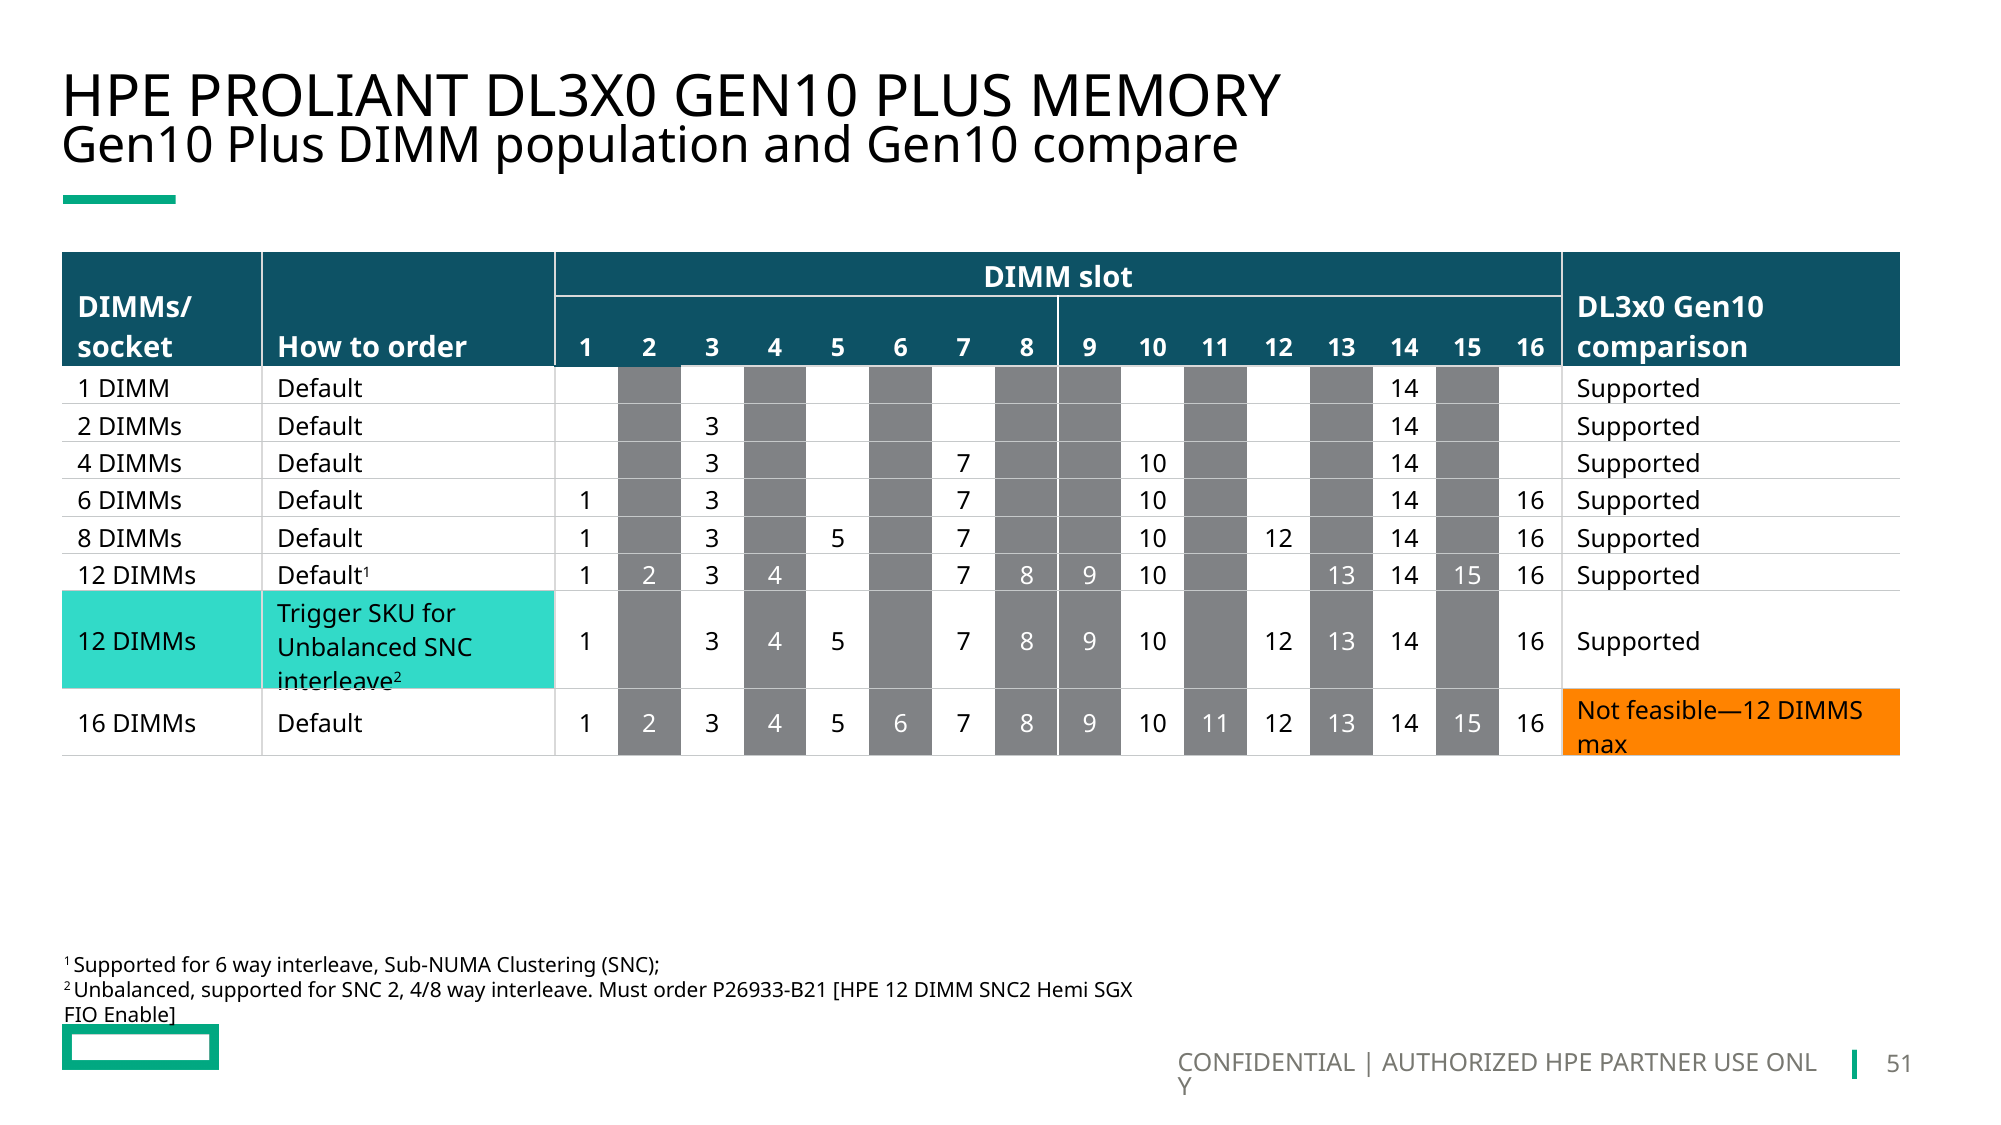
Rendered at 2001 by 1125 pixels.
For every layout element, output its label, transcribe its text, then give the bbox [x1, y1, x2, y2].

table_cell 8 [995, 297, 1057, 365]
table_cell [62, 689, 261, 755]
table_cell [806, 442, 869, 478]
table_cell 3 [681, 297, 744, 365]
table_cell [1247, 367, 1310, 403]
table_cell [744, 404, 806, 441]
table_cell [1247, 479, 1310, 516]
table_cell [1059, 367, 1121, 403]
table_cell [618, 404, 681, 441]
table_cell 7 [932, 442, 995, 478]
table_cell 3 [681, 479, 744, 516]
table_cell 16 [1499, 297, 1561, 365]
table_cell [1059, 517, 1121, 553]
table_cell [806, 404, 869, 441]
table_header How to order [263, 252, 554, 366]
table_cell [1499, 367, 1561, 403]
table_cell [995, 479, 1057, 516]
table_cell [1184, 517, 1247, 553]
table_cell [1184, 442, 1247, 478]
table_cell 2 DIMMs [62, 404, 261, 441]
text_box 1 Supported for 6 way interleave, Sub-NUMA Clustering (SNC); 2 Unbalanced, supported for SNC 2, 4/8 way interleave. Must order P26933-B21 [HPE 12 DIMM SNC2 Hemi SGX FIO Enable] [49, 943, 1173, 1034]
table_cell 5 [806, 517, 869, 553]
table_cell [932, 367, 995, 403]
table_cell [806, 479, 869, 516]
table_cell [62, 554, 261, 590]
table_cell [869, 367, 932, 403]
table_cell 7 [932, 297, 995, 365]
table_cell Default [263, 404, 554, 441]
table_cell 14 [1373, 517, 1436, 553]
table_cell 10 [1121, 297, 1184, 365]
picture [62, 1034, 219, 1070]
table_cell [618, 479, 681, 516]
table_cell 10 [1121, 479, 1184, 516]
table_cell [681, 367, 744, 403]
table_cell [1436, 442, 1499, 478]
table_cell 16 [1499, 479, 1561, 516]
table_cell Default [263, 479, 554, 516]
table_cell [556, 367, 618, 403]
table_cell 4 DIMMs [62, 442, 261, 478]
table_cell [1563, 689, 1900, 755]
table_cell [1059, 591, 1561, 688]
table_cell 10 [1121, 517, 1184, 553]
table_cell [1563, 554, 1900, 590]
table_cell Default [263, 517, 554, 553]
table_cell [1310, 517, 1373, 553]
picture [1852, 1043, 1857, 1079]
table_cell 1 [556, 517, 618, 553]
table_cell [1059, 404, 1121, 441]
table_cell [556, 554, 1057, 590]
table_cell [1563, 517, 1900, 553]
table_cell [869, 404, 932, 441]
table_cell [744, 479, 806, 516]
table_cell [556, 591, 1057, 688]
table_cell [1310, 404, 1373, 441]
table_cell [1499, 442, 1561, 478]
table_cell [1247, 404, 1310, 441]
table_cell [263, 591, 554, 688]
table_cell 6 DIMMs [62, 479, 261, 516]
footer CONFIDENTIAL | AUTHORIZED HPE PARTNER USE ONLY [1162, 1039, 1837, 1076]
table_cell [1059, 479, 1121, 516]
table_cell 1 DIMM [62, 366, 261, 403]
list Gen10 Plus DIMM population and Gen10 compare [42, 111, 1942, 183]
table_cell Supported [1563, 479, 1900, 516]
table_cell 1 [556, 297, 618, 365]
table_cell [1436, 367, 1499, 403]
table_cell [1436, 404, 1499, 441]
table_cell Default [263, 366, 554, 403]
table_cell 3 [681, 404, 744, 441]
table_cell [1184, 404, 1247, 441]
table_cell 14 [1373, 297, 1436, 365]
table_cell [618, 442, 681, 478]
table_cell [869, 517, 932, 553]
table_cell 10 [1121, 442, 1184, 478]
table_cell [869, 442, 932, 478]
table_cell Default [263, 442, 554, 478]
table_cell [556, 404, 618, 441]
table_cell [263, 554, 554, 590]
table_cell [744, 517, 806, 553]
table_cell 11 [1184, 297, 1247, 365]
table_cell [1563, 591, 1900, 688]
table_cell 2 [618, 297, 681, 365]
table_cell 5 [806, 297, 869, 365]
table_cell [995, 517, 1057, 553]
table_cell Supported [1563, 366, 1900, 403]
table_cell [1310, 367, 1373, 403]
title HPE PROliant DL3x0 Gen10 plus memory [42, 60, 1927, 135]
table_cell 14 [1373, 479, 1436, 516]
table_header DL3x0 Gen10 comparison [1563, 252, 1900, 366]
table_cell 7 [932, 517, 995, 553]
table_cell [869, 479, 932, 516]
table_cell [995, 442, 1057, 478]
table_header DIMMs/socket [62, 252, 261, 366]
table_cell [1247, 442, 1310, 478]
table_cell [1059, 442, 1121, 478]
table_cell 12 [1247, 297, 1310, 365]
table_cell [556, 689, 1057, 755]
table_cell [995, 367, 1057, 403]
table_cell 6 [869, 297, 932, 365]
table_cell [263, 689, 554, 755]
table_cell [744, 367, 806, 403]
table_cell 9 [1059, 297, 1121, 365]
table_header DIMM slot [556, 252, 1561, 295]
table_cell 3 [681, 517, 744, 553]
table_cell 1 [556, 479, 618, 516]
table_cell [744, 442, 806, 478]
table_cell Supported [1563, 442, 1900, 478]
slide_number 51 [1837, 1033, 1950, 1094]
table_cell [1121, 367, 1184, 403]
table_cell 4 [744, 297, 806, 365]
table_cell Supported [1563, 404, 1900, 441]
table_cell [1184, 367, 1247, 403]
table_cell [1499, 404, 1561, 441]
table_cell 3 [681, 442, 744, 478]
table_cell [995, 404, 1057, 441]
table_cell [1310, 442, 1373, 478]
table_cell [62, 591, 261, 688]
table_cell [1184, 479, 1247, 516]
table_cell 14 [1373, 442, 1436, 478]
table_cell 15 [1436, 297, 1499, 365]
table_cell 13 [1310, 297, 1373, 365]
table_cell [556, 442, 618, 478]
table_cell [1121, 404, 1184, 441]
table_cell [618, 367, 681, 403]
table_cell [806, 367, 869, 403]
table_cell 7 [932, 479, 995, 516]
table_cell 12 [1247, 517, 1310, 553]
table_cell [1310, 479, 1373, 516]
table_cell [618, 517, 681, 553]
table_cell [1059, 689, 1561, 755]
table_cell 8 DIMMs [62, 517, 261, 553]
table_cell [1059, 554, 1561, 590]
table_cell [1436, 479, 1499, 516]
table_cell 14 [1373, 367, 1436, 403]
table_cell [932, 404, 995, 441]
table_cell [1436, 517, 1561, 553]
table_cell 14 [1373, 404, 1436, 441]
